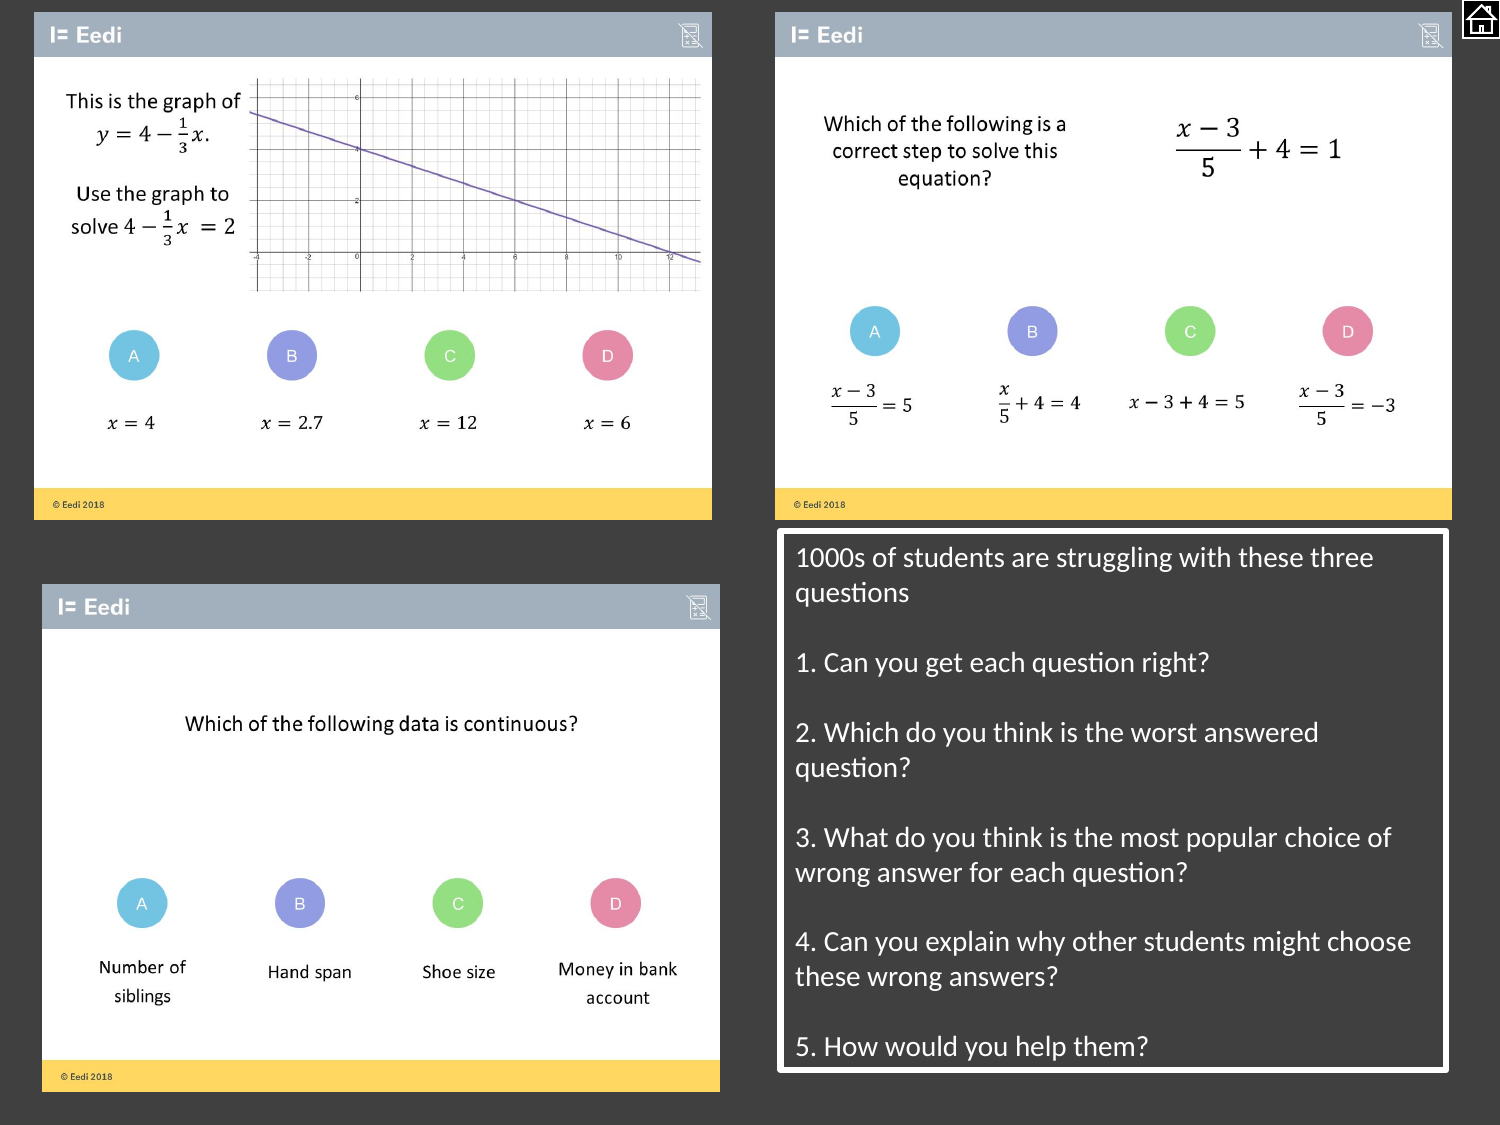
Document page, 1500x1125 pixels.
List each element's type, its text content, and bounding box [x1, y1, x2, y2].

picture [775, 12, 1452, 520]
text_box 1000s of students are struggling with these three questions 1. Can you get each question right? 2. Which do you think is the worst answered question? 3. What do you think is the most popular choice of wrong answer for each question? 4. Can you explain why other students might choose these wrong answers? 5. How would you help them? [780, 530, 1447, 1070]
picture [34, 12, 712, 520]
picture [42, 584, 720, 1092]
